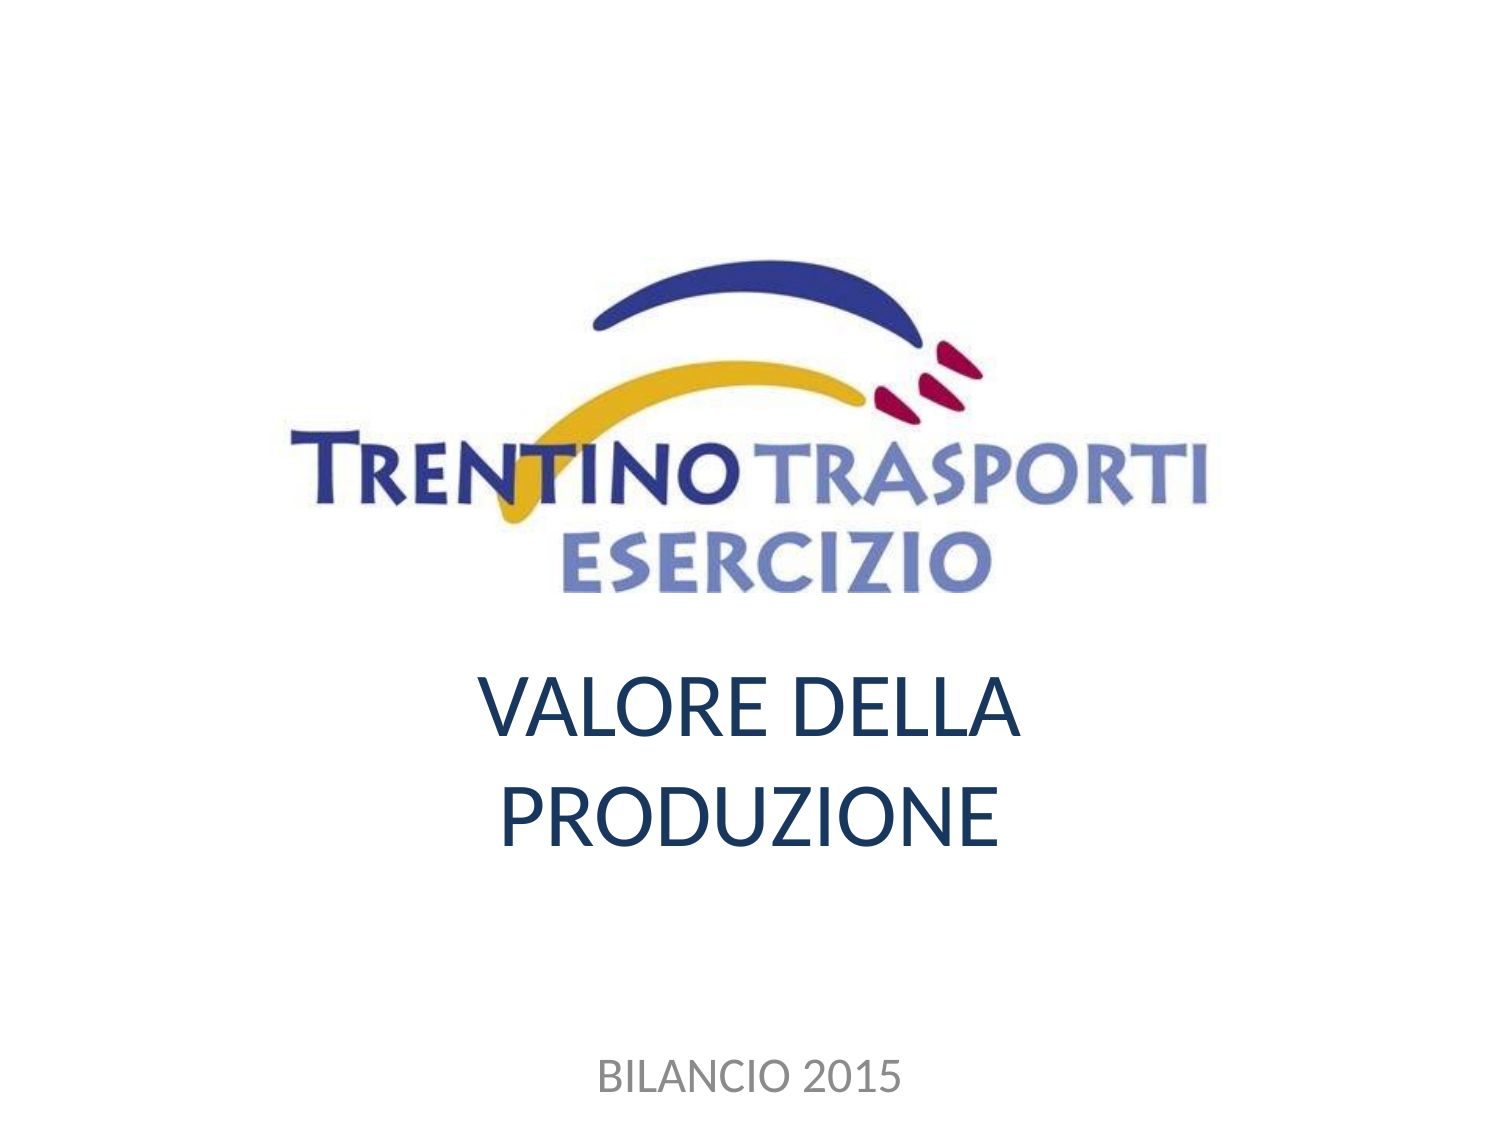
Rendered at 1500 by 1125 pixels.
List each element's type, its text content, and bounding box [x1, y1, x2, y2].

footer BILANCIO 2015 [512, 1042, 988, 1103]
picture [245, 257, 1247, 593]
subtitle VALORE DELLA PRODUZIONE [225, 637, 1275, 925]
